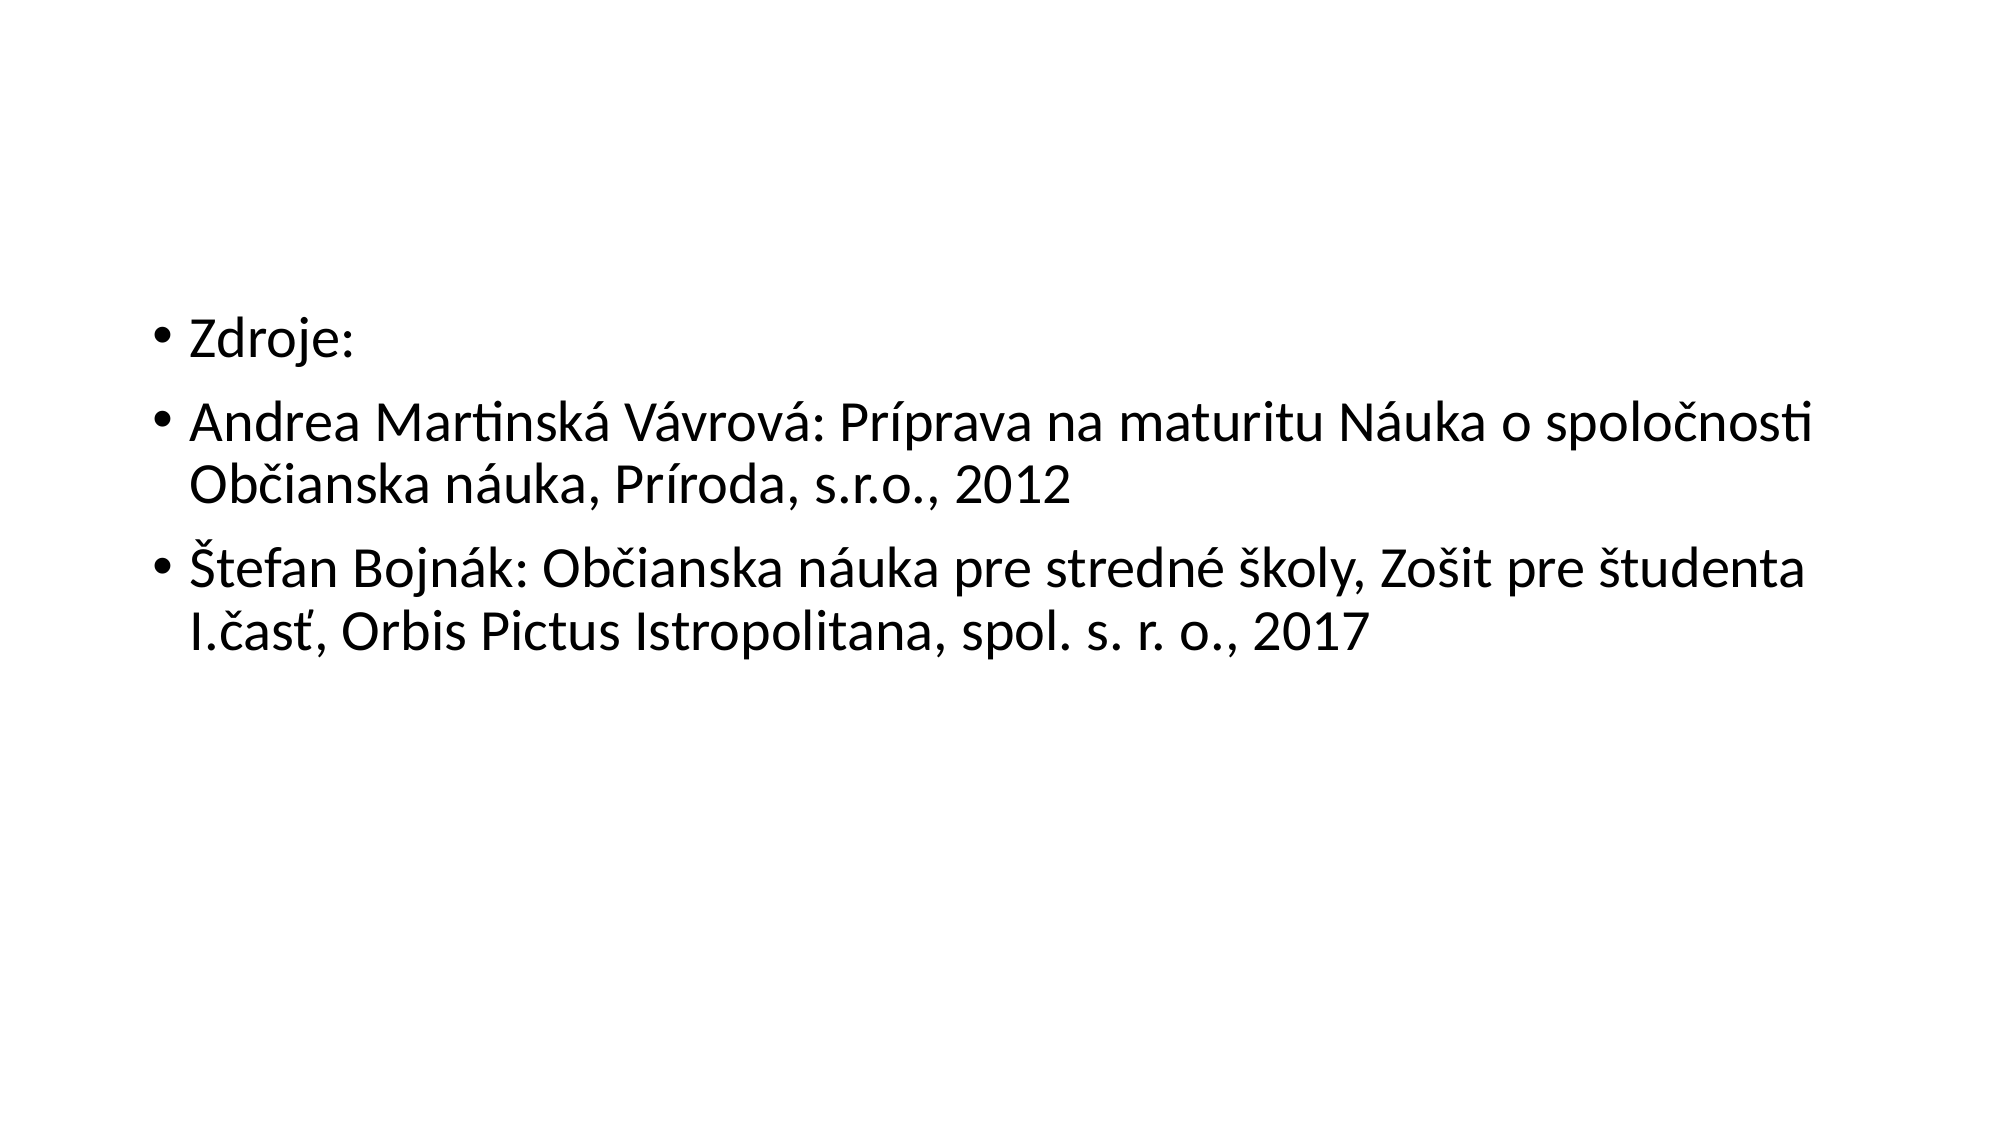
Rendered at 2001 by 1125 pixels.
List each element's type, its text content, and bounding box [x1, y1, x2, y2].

list Zdroje: Andrea Martinská Vávrová: Príprava na maturitu Náuka o spoločnosti Občianska náuka, Príroda, s.r.o., 2012 Štefan Bojnák: Občianska náuka pre stredné školy, Zošit pre študenta I.časť, Orbis Pictus Istropolitana, spol. s. r. o., 2017 [137, 299, 1863, 1014]
